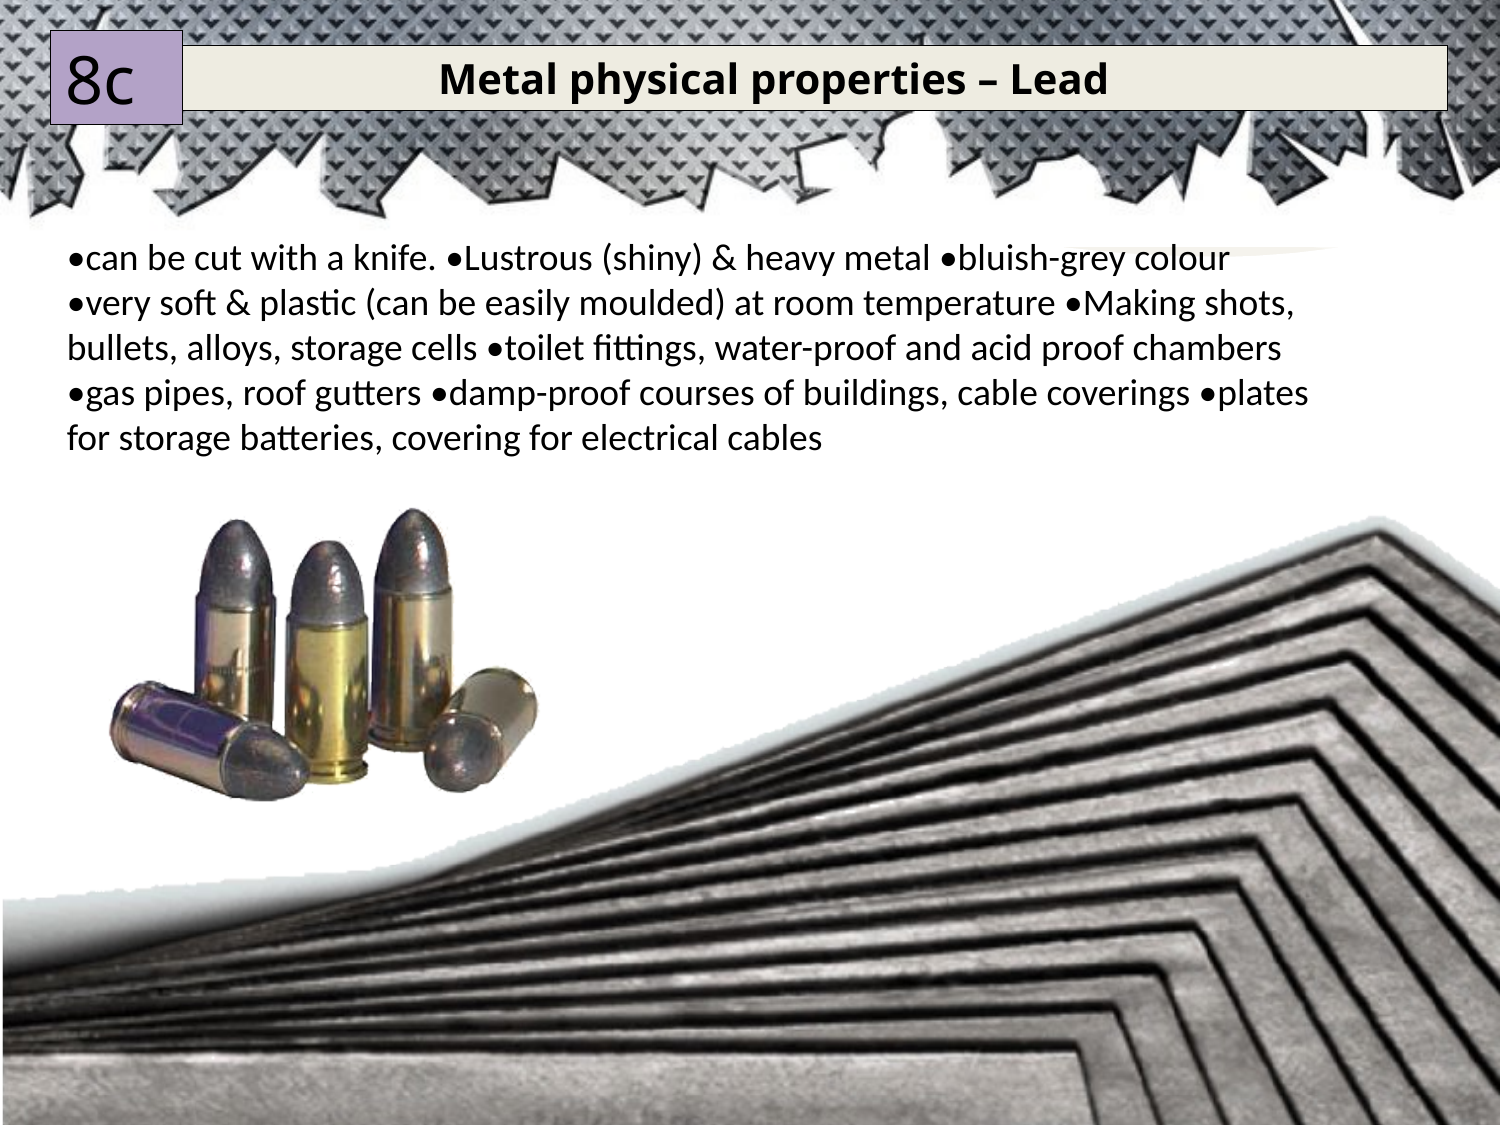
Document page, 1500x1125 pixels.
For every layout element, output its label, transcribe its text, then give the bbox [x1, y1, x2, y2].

picture [0, 467, 1500, 1125]
text_box •can be cut with a knife. •Lustrous (shiny) & heavy metal •bluish-grey colour •very soft & plastic (can be easily moulded) at room temperature •Making shots, bullets, alloys, storage cells •toilet fittings, water-proof and acid proof chambers •gas pipes, roof gutters •damp-proof courses of buildings, cable coverings •plates for storage batteries, covering for electrical cables [52, 257, 1329, 466]
picture [0, 0, 1500, 247]
